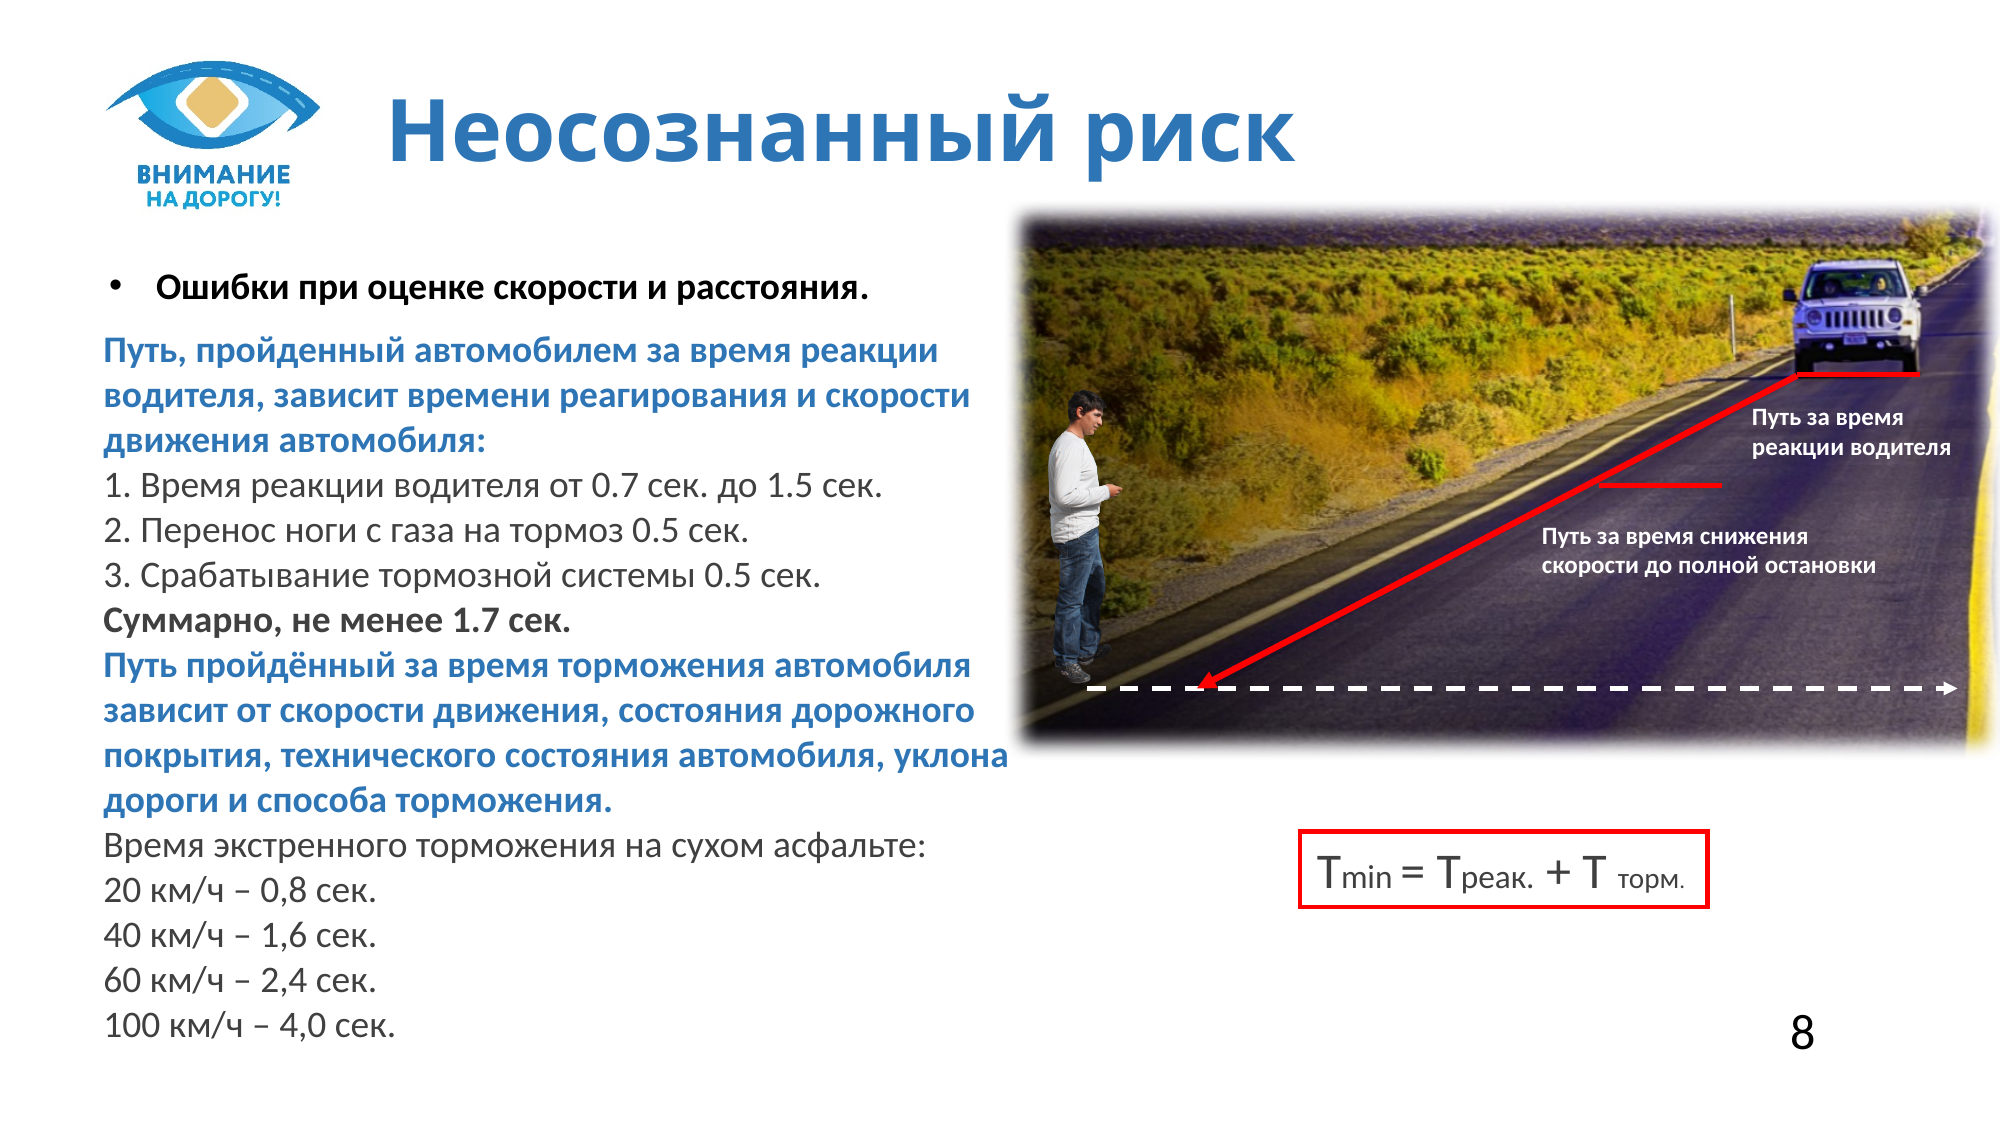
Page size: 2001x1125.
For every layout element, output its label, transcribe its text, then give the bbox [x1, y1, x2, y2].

text_box [1299, 830, 1708, 908]
text_box 8 [1775, 992, 1952, 1067]
picture [88, 53, 334, 229]
text_box Ошибки при оценке скорости и расстояния. [94, 254, 1004, 315]
text_box Путь, пройденный автомобилем за время реакции водителя, зависит времени реагирования и скорости движения автомобиля: 1. Время реакции водителя от 0.7 сек. до 1.5 сек. 2. Перенос ноги с газа на тормоз 0.5 сек. 3. Срабатывание тормозной системы 0.5 сек. Суммарно, не менее 1.7 сек. Путь пройдённый за время торможения автомобиля зависит от скорости движения, состояния дорожного покрытия, технического состояния автомобиля, уклона дороги и способа торможения. Время экстренного торможения на сухом асфальте: 20 км/ч – 0,8 сек. 40 км/ч – 1,6 сек. 60 км/ч – 2,4 сек. 100 км/ч – 4,0 сек. [88, 317, 1030, 1053]
picture [937, 199, 2000, 760]
text_box Неосознанный риск [370, 78, 2000, 188]
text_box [1196, 375, 1797, 689]
